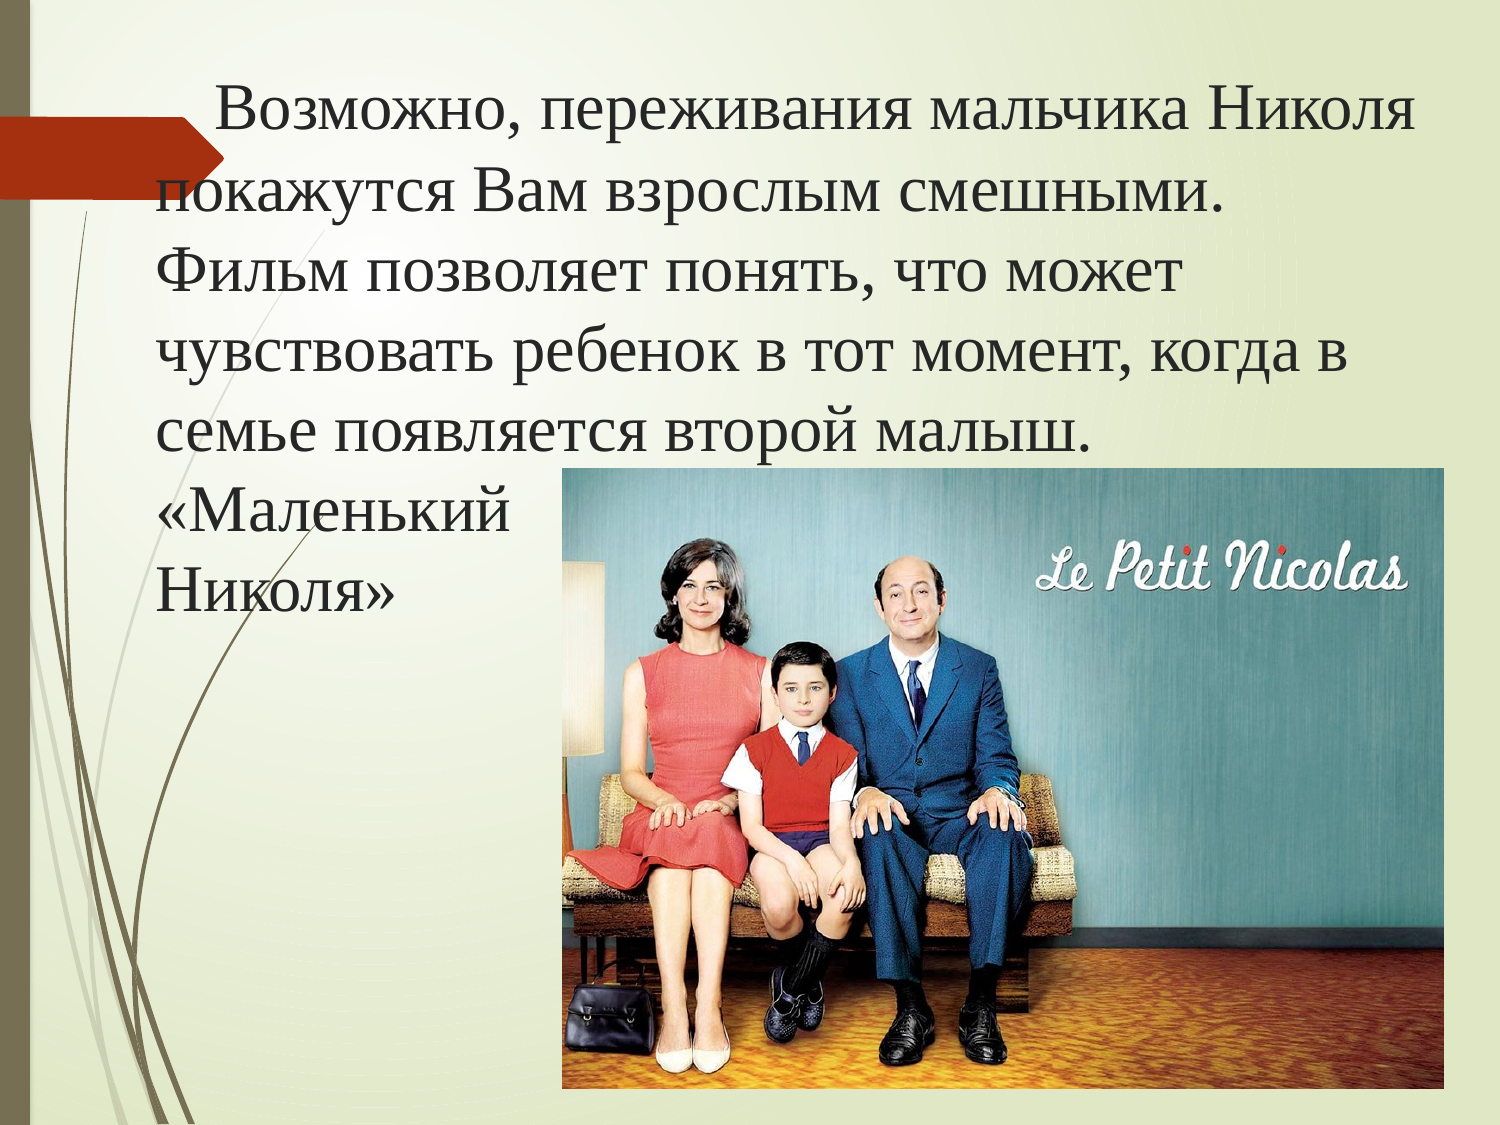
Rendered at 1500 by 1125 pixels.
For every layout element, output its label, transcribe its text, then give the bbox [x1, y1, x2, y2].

title Возможно, переживания мальчика Николя покажутся Вам взрослым смешными. Фильм позволяет понять, что может чувствовать ребенок в тот момент, когда в семье появляется второй малыш. «Маленький Николя» [140, 46, 1442, 797]
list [562, 468, 1445, 1089]
